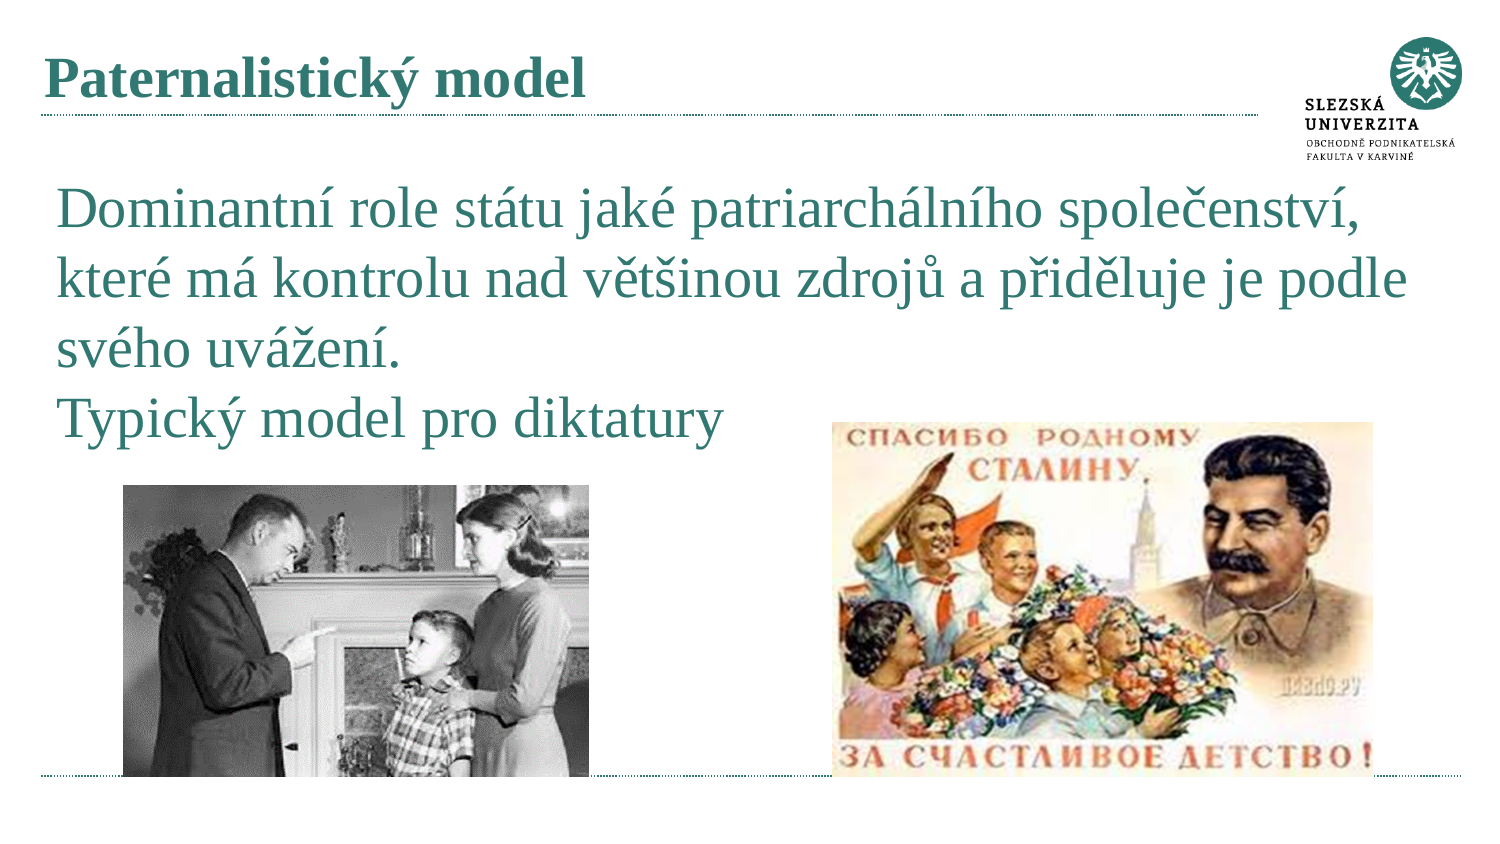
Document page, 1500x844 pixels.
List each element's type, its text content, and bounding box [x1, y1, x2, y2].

picture [123, 485, 589, 777]
picture [1305, 37, 1462, 160]
picture [832, 421, 1373, 777]
list Dominantní role státu jaké patriarchálního společenství, které má kontrolu nad většinou zdrojů a přiděluje je podle svého uvážení. Typický model pro diktatury [41, 161, 1483, 788]
title Paternalistický model [29, 32, 1282, 162]
